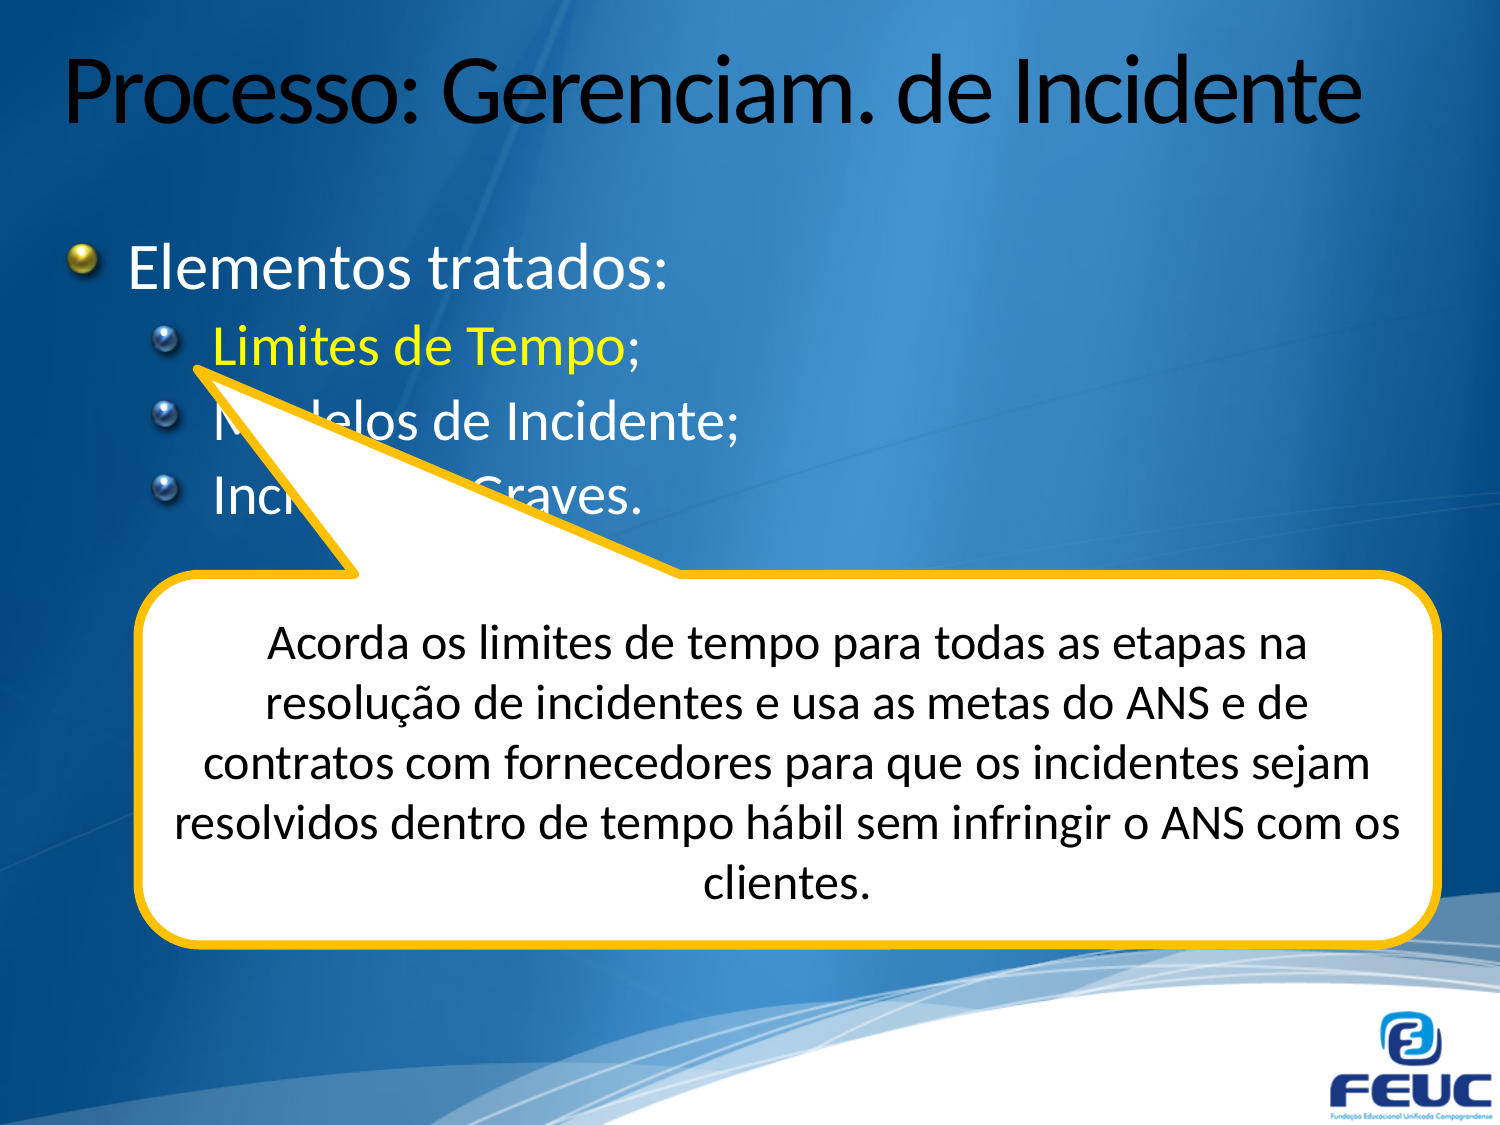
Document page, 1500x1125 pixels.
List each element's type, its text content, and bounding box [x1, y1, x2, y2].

title Processo: Gerenciam. de Incidente [62, 37, 1438, 147]
text_box Acorda os limites de tempo para todas as etapas na resolução de incidentes e usa as metas do ANS e de contratos com fornecedores para que os incidentes sejam resolvidos dentro de tempo hábil sem infringir o ANS com os clientes. [133, 364, 1442, 950]
picture [0, 0, 1500, 1125]
list Elementos tratados: Limites de Tempo; Modelos de Incidente; Incidentes Graves. [62, 231, 1438, 538]
